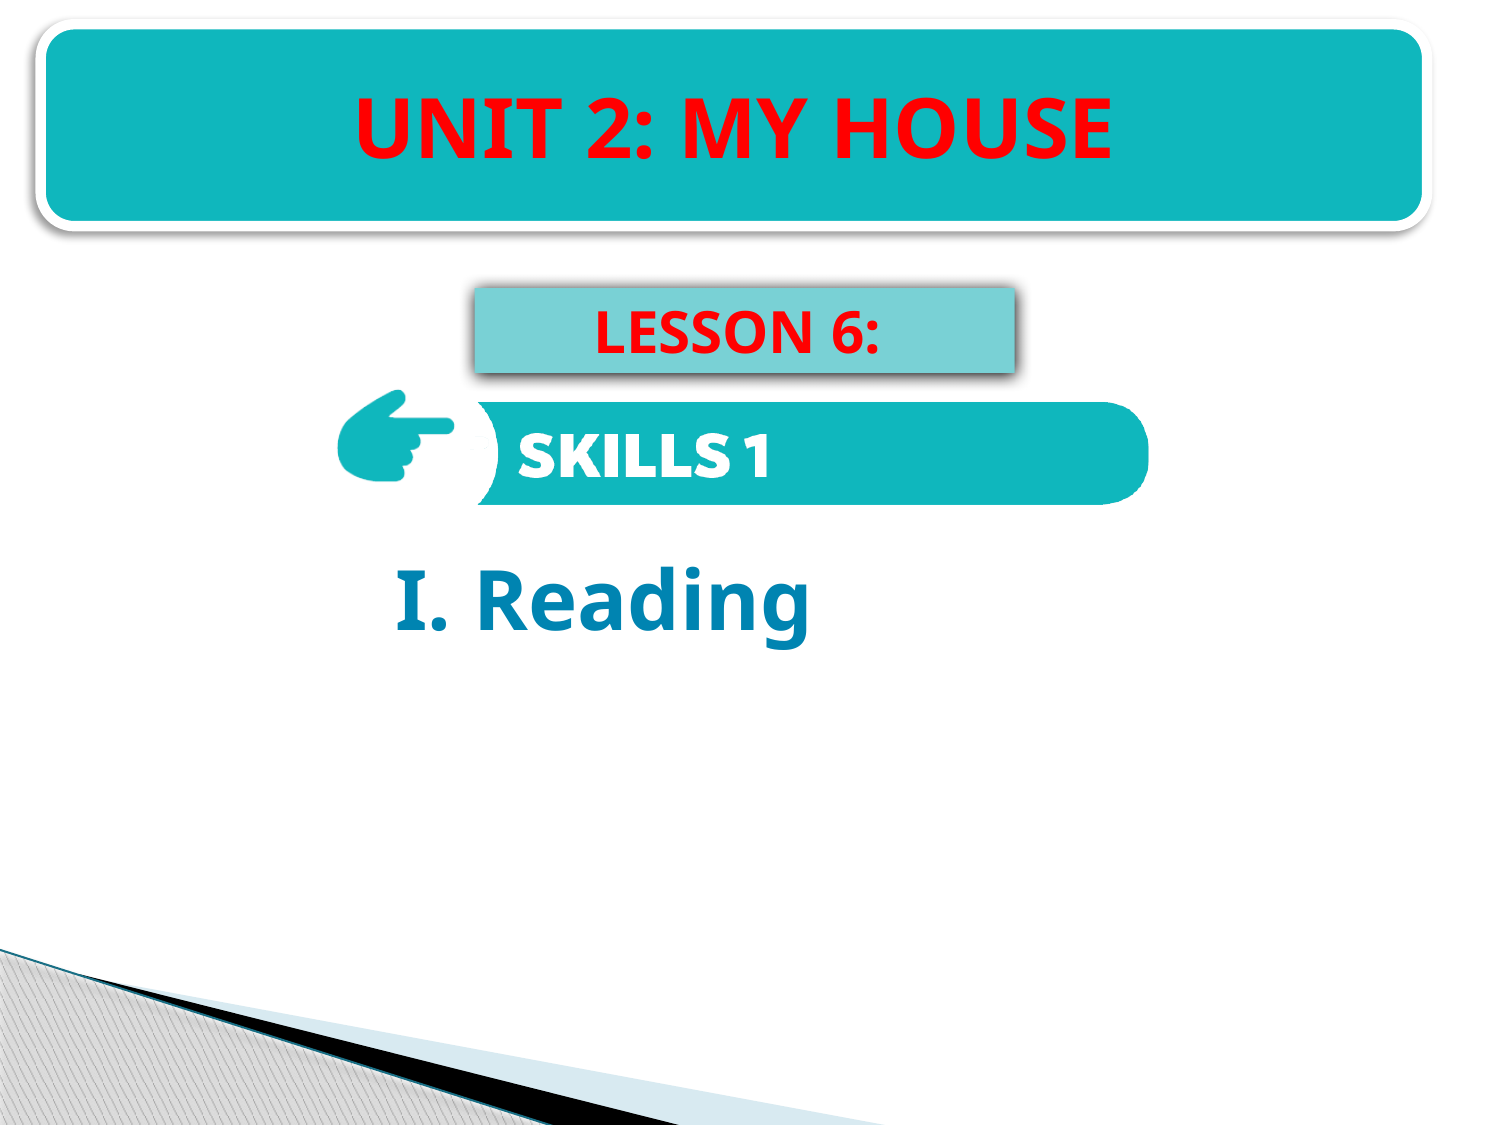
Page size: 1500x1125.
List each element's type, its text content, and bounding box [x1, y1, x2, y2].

text_box UNIT 2: MY HOUSE [35, 19, 1433, 232]
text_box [312, 373, 1156, 656]
text_box LESSON 6: [474, 287, 1015, 373]
